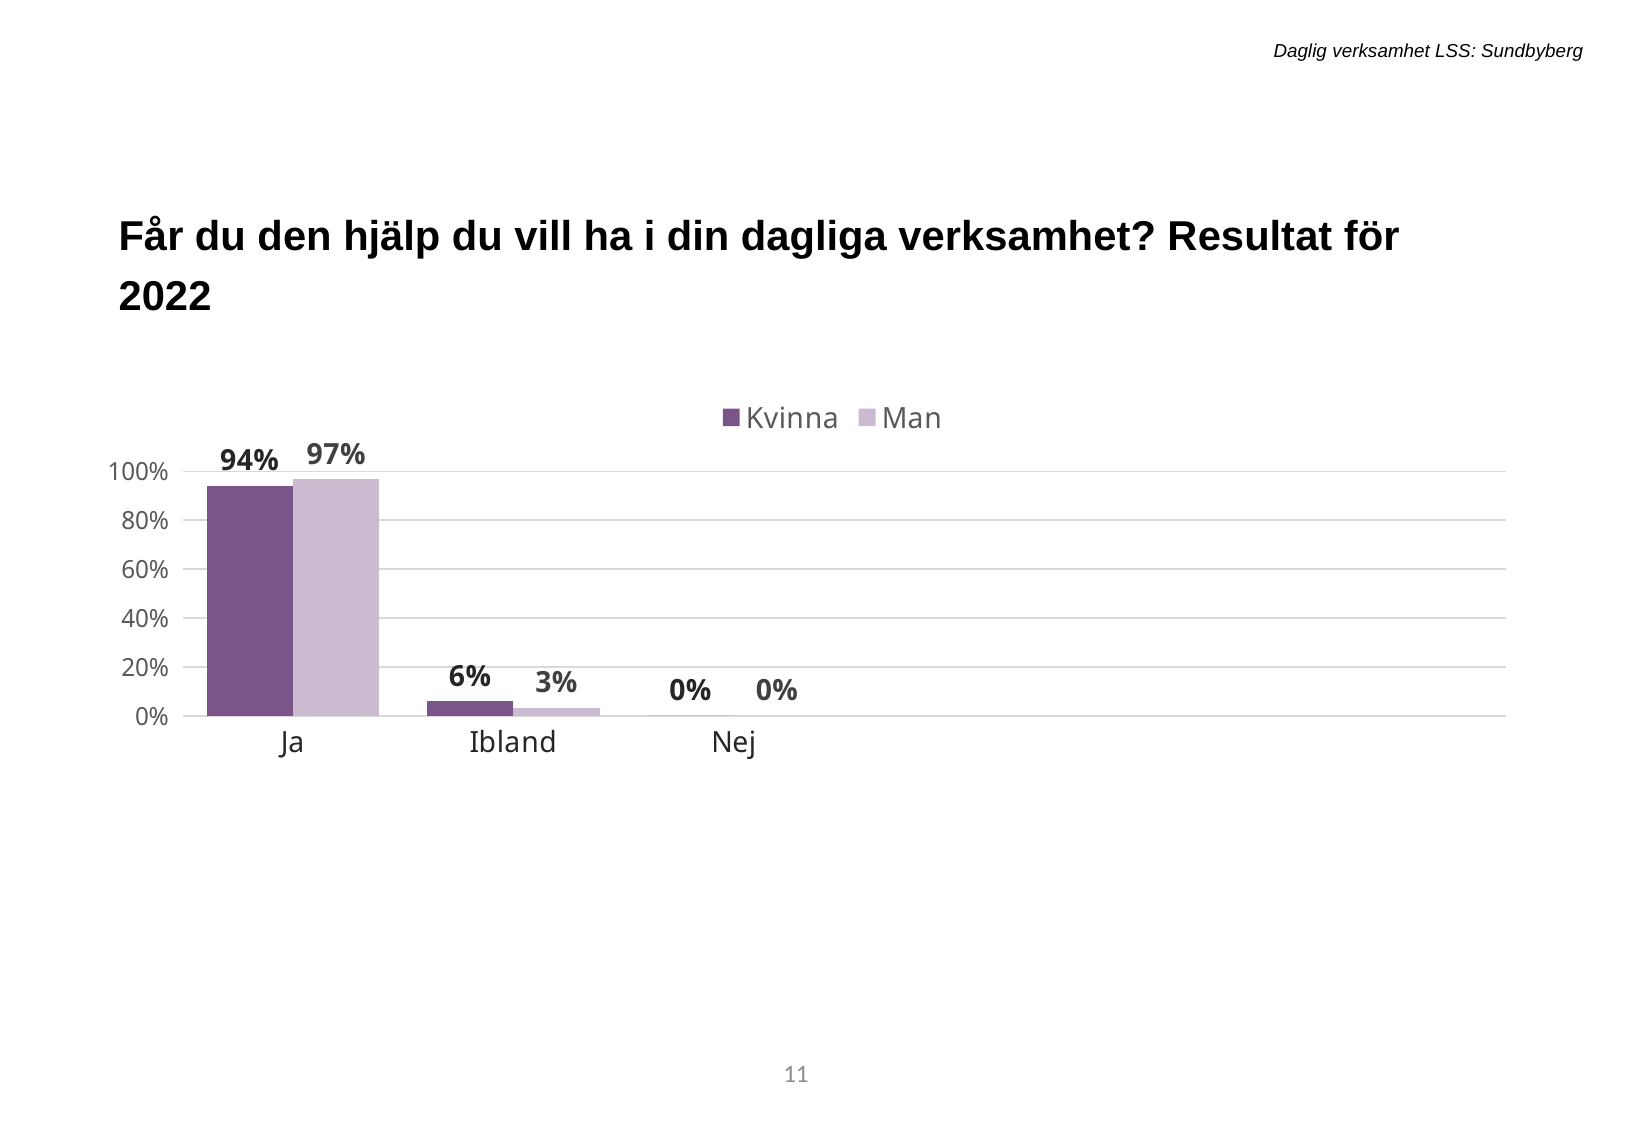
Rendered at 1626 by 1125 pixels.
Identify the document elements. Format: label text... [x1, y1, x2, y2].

text_box Får du den hjälp du vill ha i din dagliga verksamhet? Resultat för 2022 [103, 191, 1514, 327]
text_box Daglig verksamhet LSS: Sundbyberg [269, 31, 1598, 69]
slide_number 17 [458, 1042, 824, 1103]
chart [107, 380, 1518, 974]
